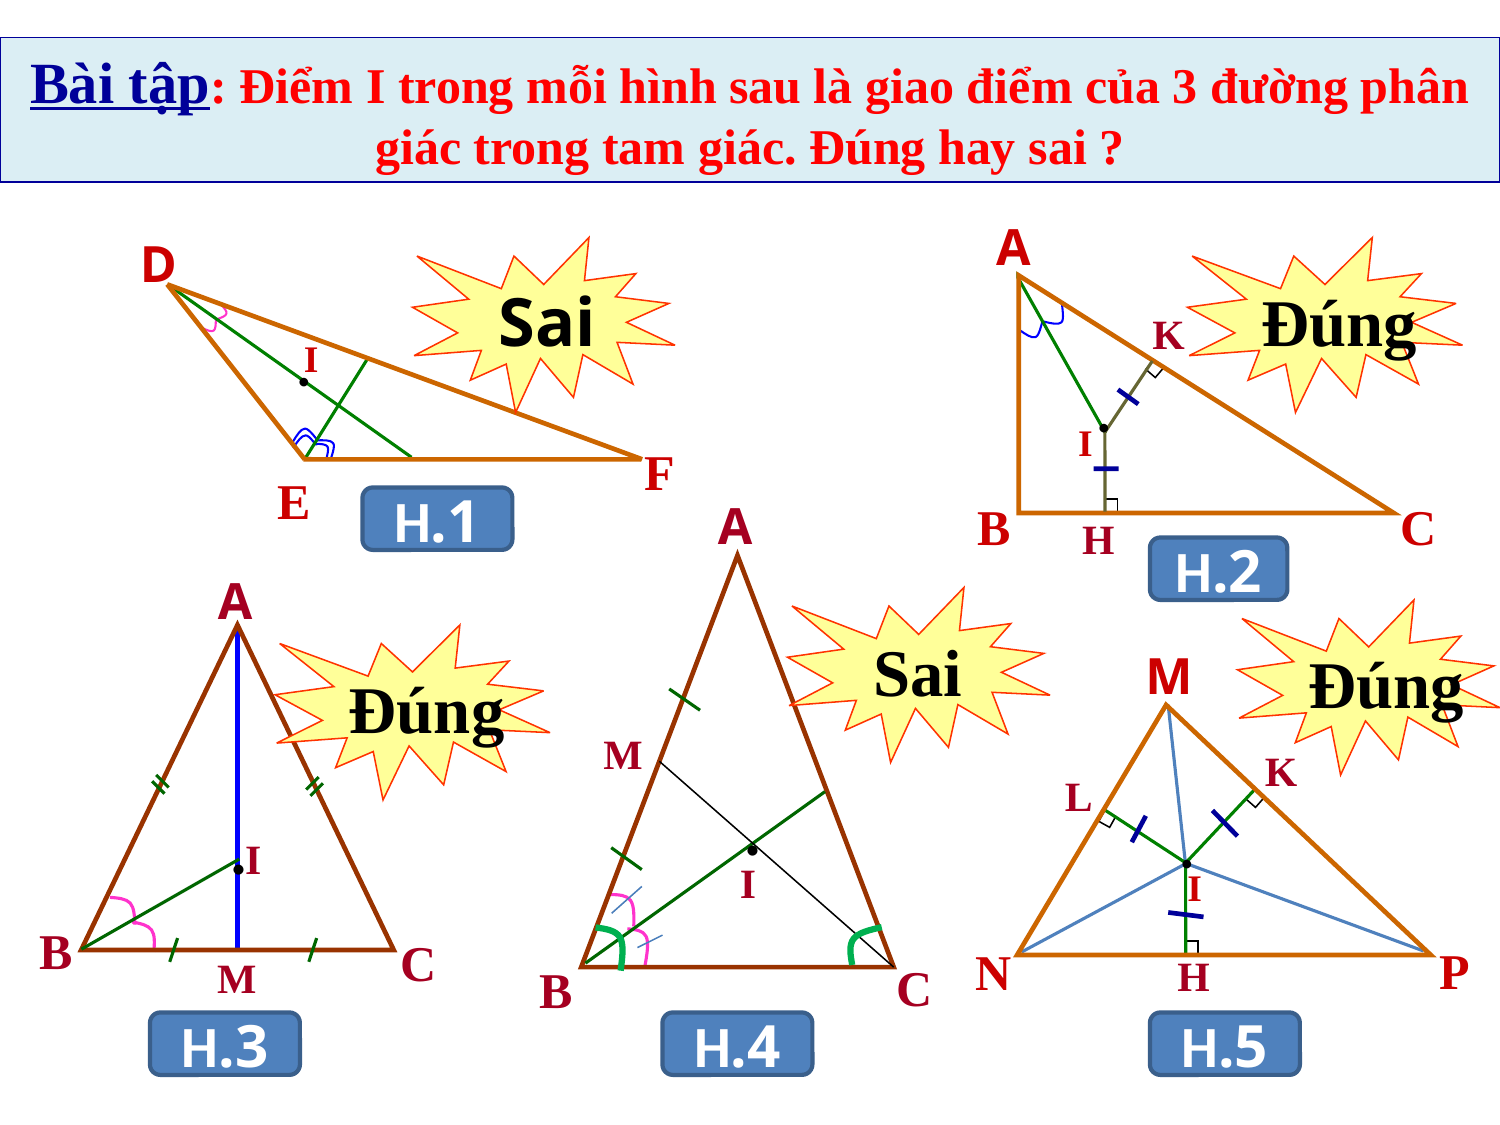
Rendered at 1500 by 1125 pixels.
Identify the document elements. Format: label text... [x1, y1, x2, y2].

text_box Đúng [1332, 618, 1357, 635]
text_box H.3 [147, 1019, 303, 1078]
text_box Đúng [465, 661, 519, 772]
text_box Bài tập: Điểm I trong mỗi hình sau là giao điểm của 3 đường phân giác trong tam giác. Đúng hay sai ? [0, 37, 1500, 183]
text_box Sai [960, 587, 964, 626]
text_box Đúng [1241, 618, 1285, 635]
text_box H.4 [660, 1055, 815, 1078]
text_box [960, 637, 1500, 1009]
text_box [1167, 912, 1204, 918]
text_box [524, 487, 957, 1047]
text_box Sai [960, 623, 1011, 635]
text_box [24, 562, 462, 1010]
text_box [1212, 810, 1238, 837]
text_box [962, 207, 1461, 564]
text_box H.1 [362, 547, 512, 553]
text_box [611, 886, 643, 914]
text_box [1131, 815, 1146, 843]
text_box Đúng [1380, 600, 1414, 635]
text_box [637, 934, 663, 948]
text_box H.2 [1147, 572, 1290, 603]
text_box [124, 224, 705, 538]
text_box H.5 [1147, 1017, 1303, 1078]
